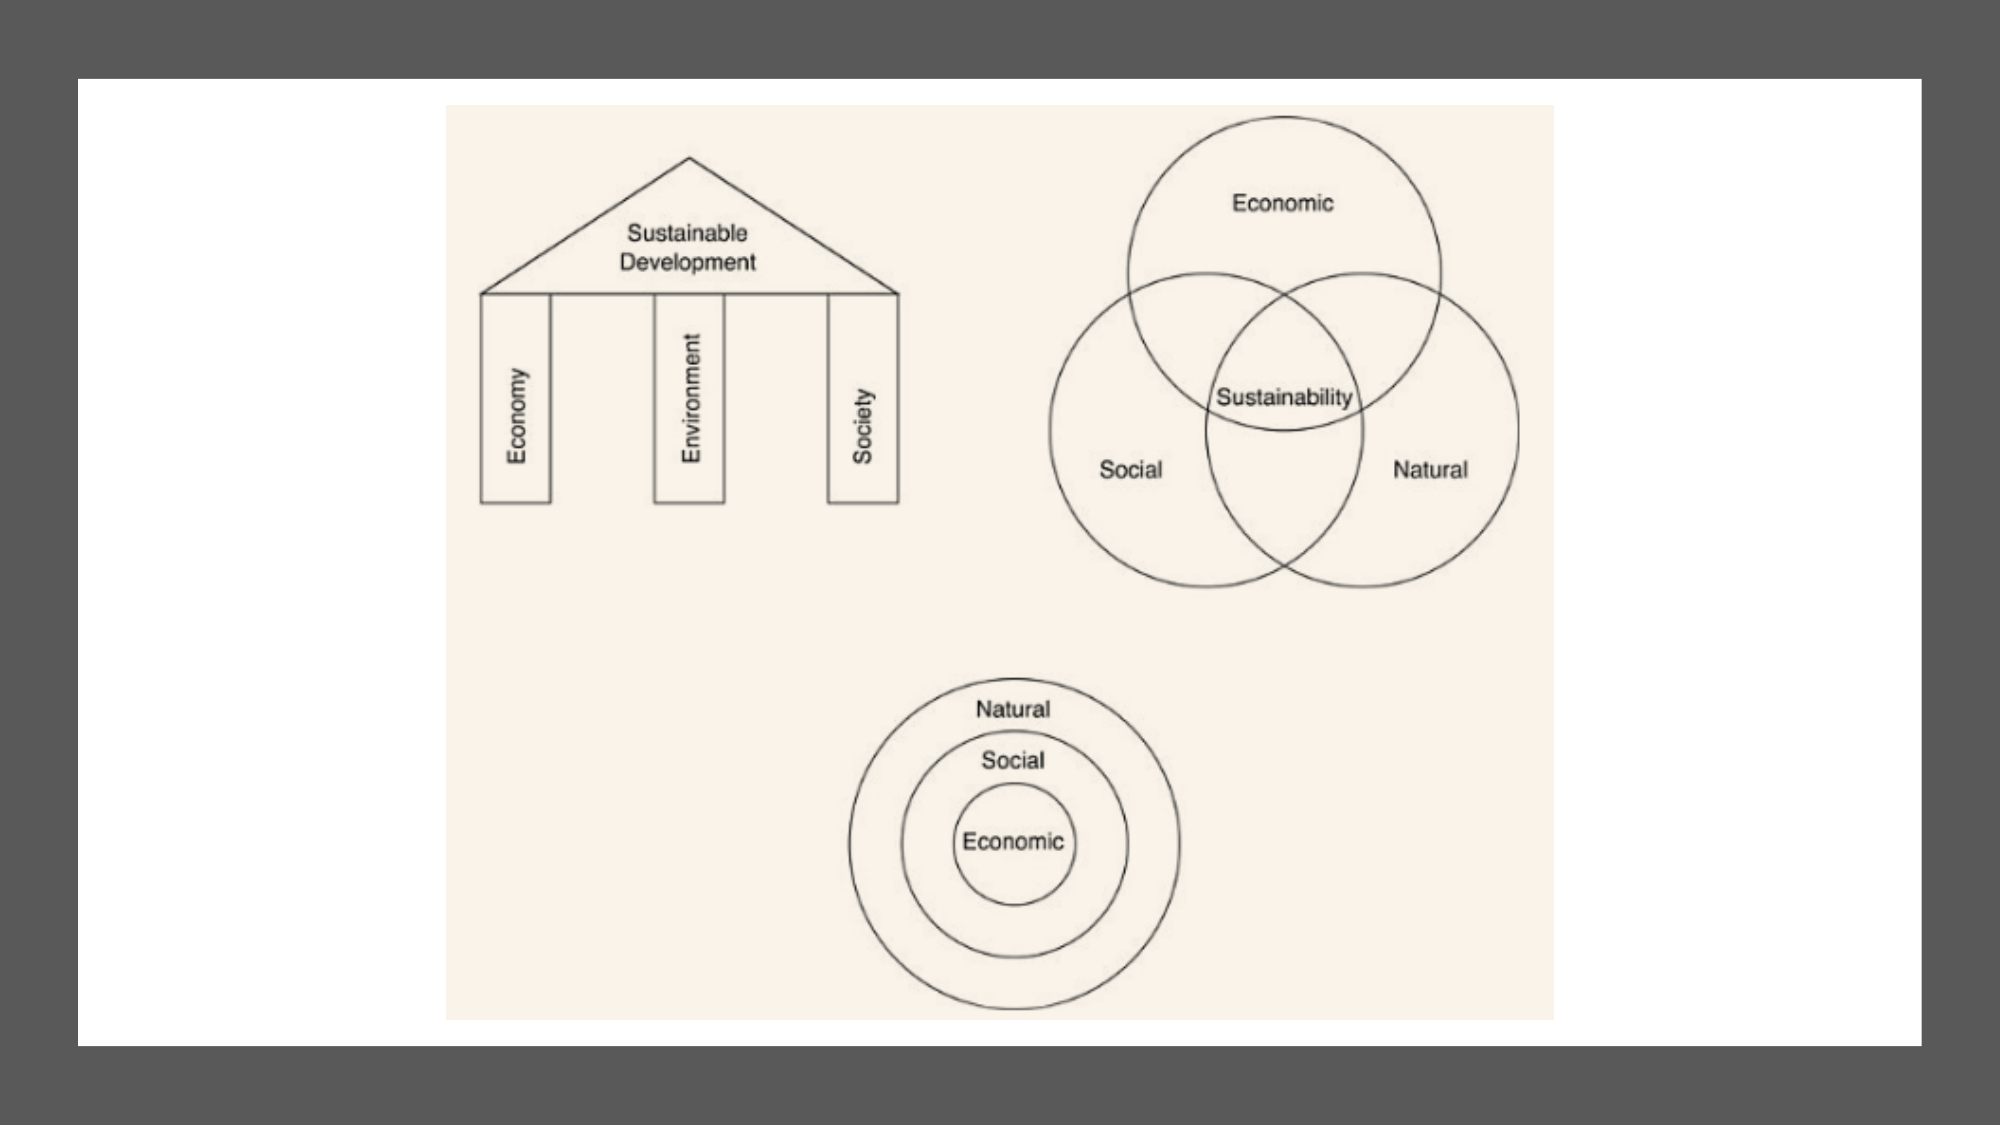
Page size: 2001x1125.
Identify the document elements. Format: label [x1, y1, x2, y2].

picture [446, 105, 1554, 1020]
text_box [77, 78, 1923, 1047]
text_box [0, 0, 2000, 1125]
